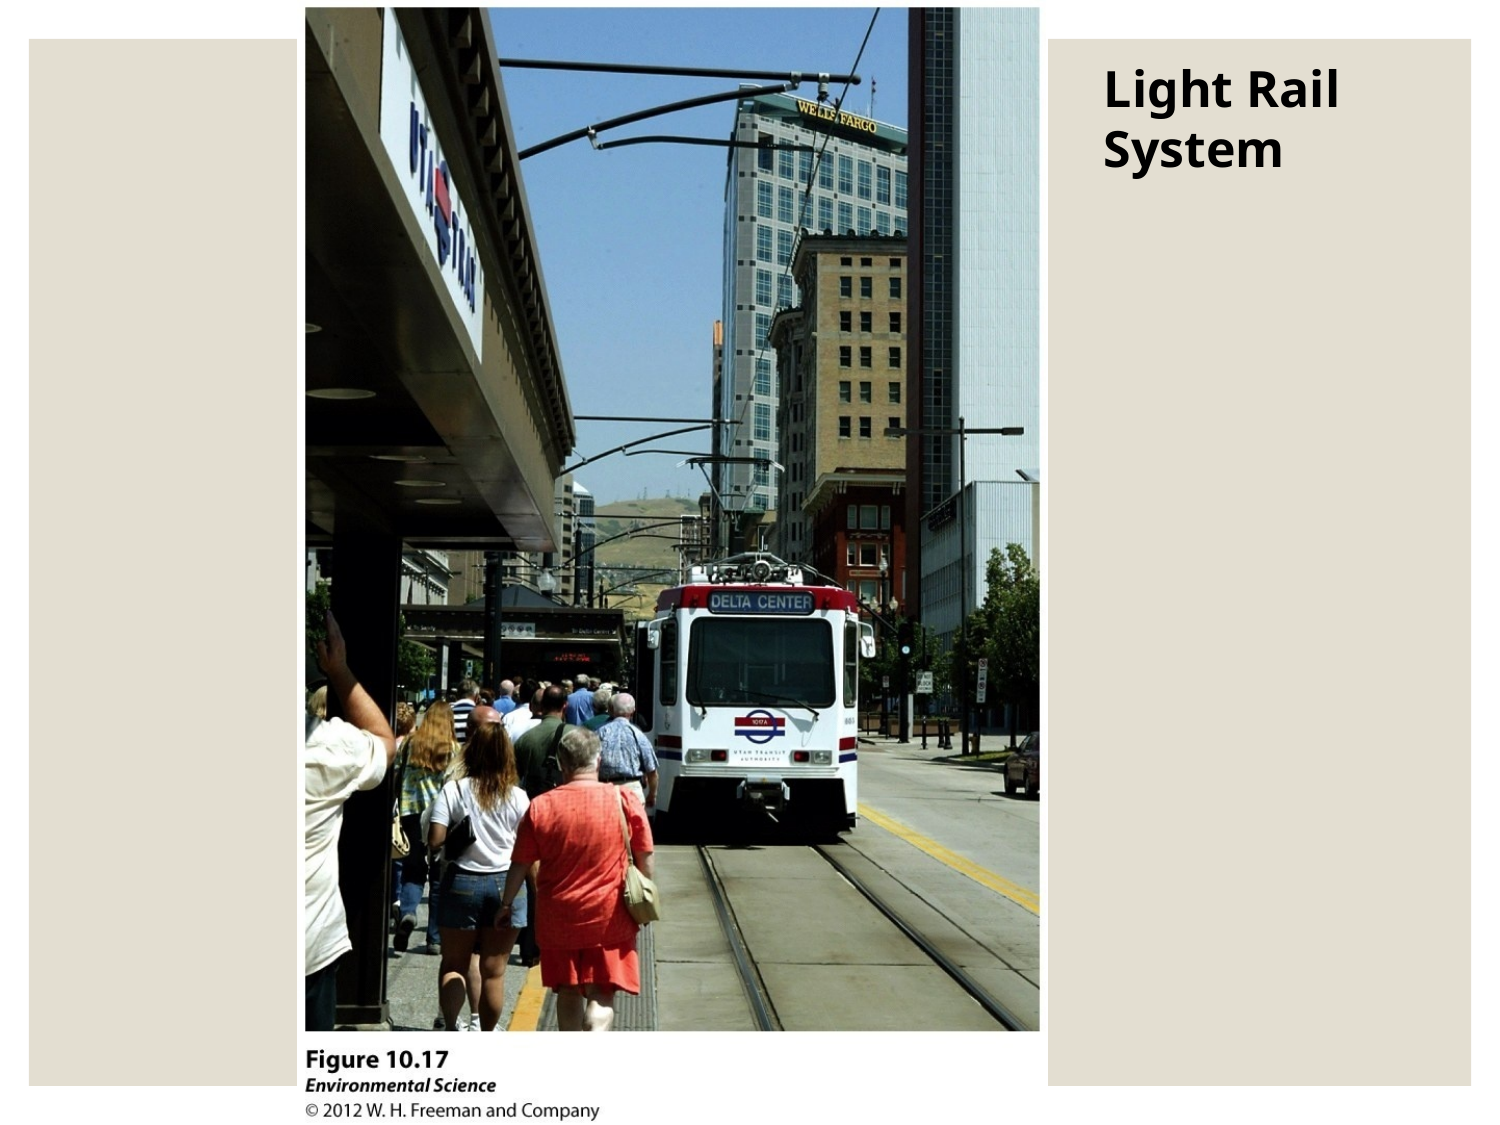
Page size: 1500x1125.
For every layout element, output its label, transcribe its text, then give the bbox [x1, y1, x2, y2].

text_box Light Rail System [1093, 52, 1489, 184]
picture [296, 0, 1048, 1125]
